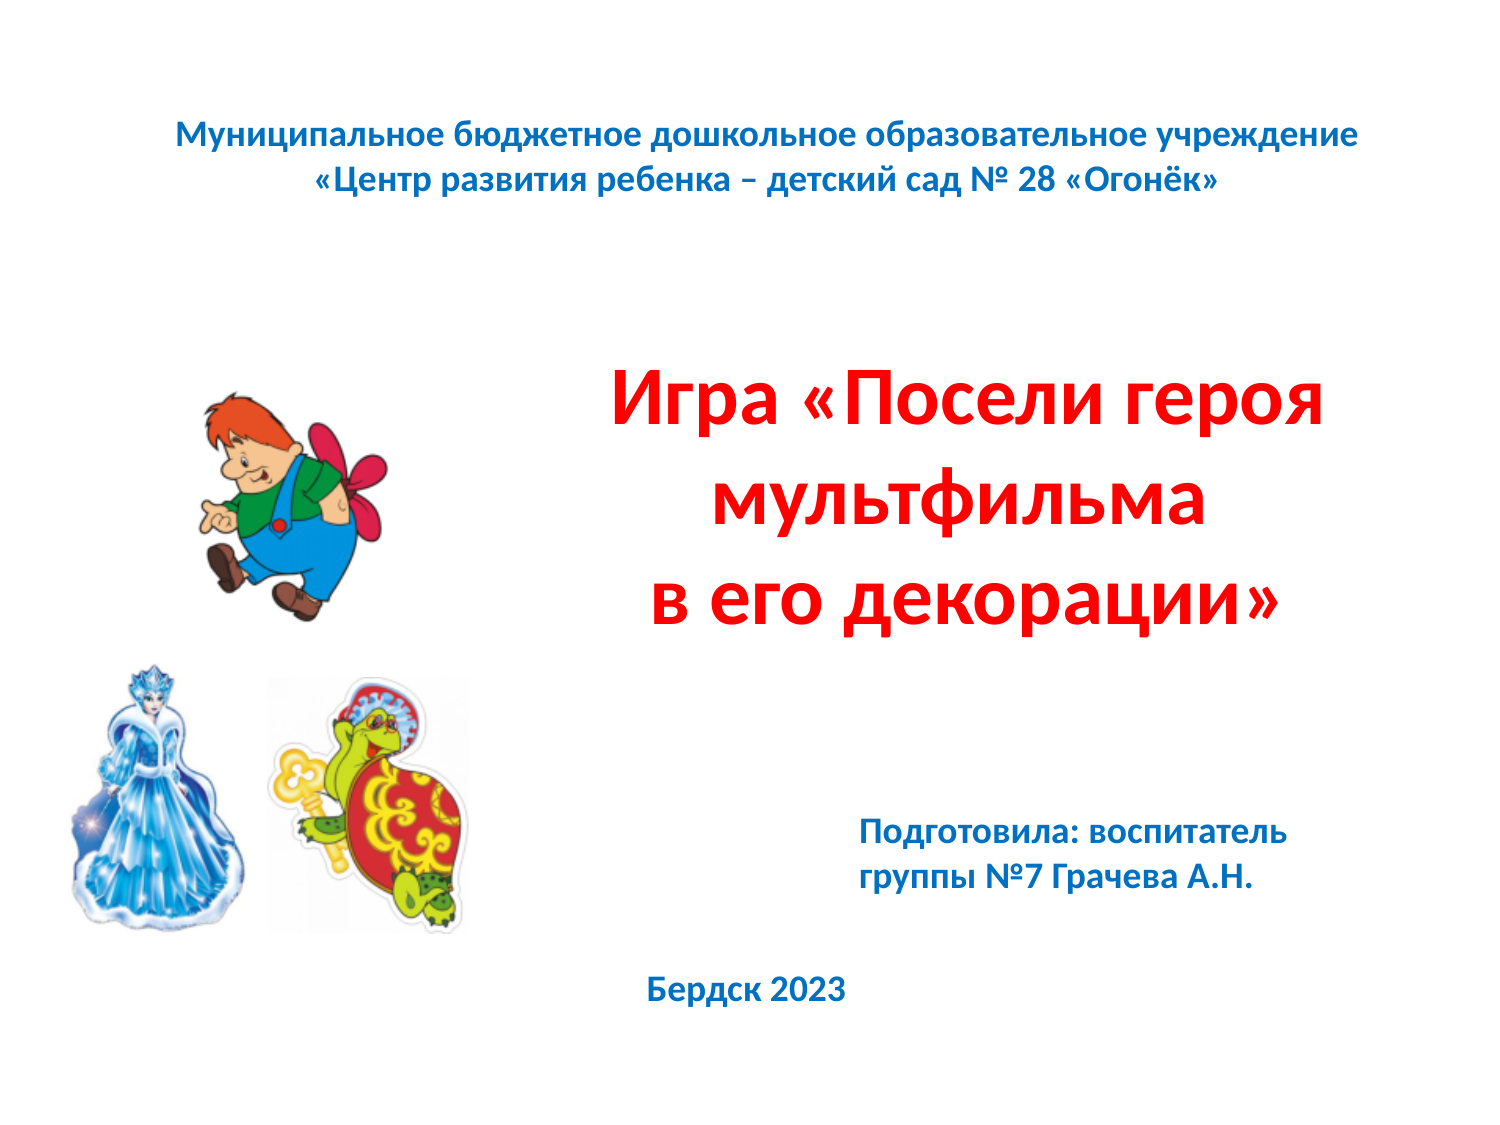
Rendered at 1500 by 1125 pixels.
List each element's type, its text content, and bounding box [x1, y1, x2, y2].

picture [194, 385, 396, 628]
text_box Бердск 2023 [631, 956, 951, 1016]
text_box Подготовила: воспитатель группы №7 Грачева А.Н. [844, 798, 1376, 904]
picture [266, 677, 472, 934]
title Игра «Посели героя мультфильма в его декорации» [537, 361, 1400, 621]
text_box Муниципальное бюджетное дошкольное образовательное учреждение «Центр развития ребенка – детский сад № 28 «Огонёк» [135, 101, 1400, 207]
picture [64, 663, 254, 934]
